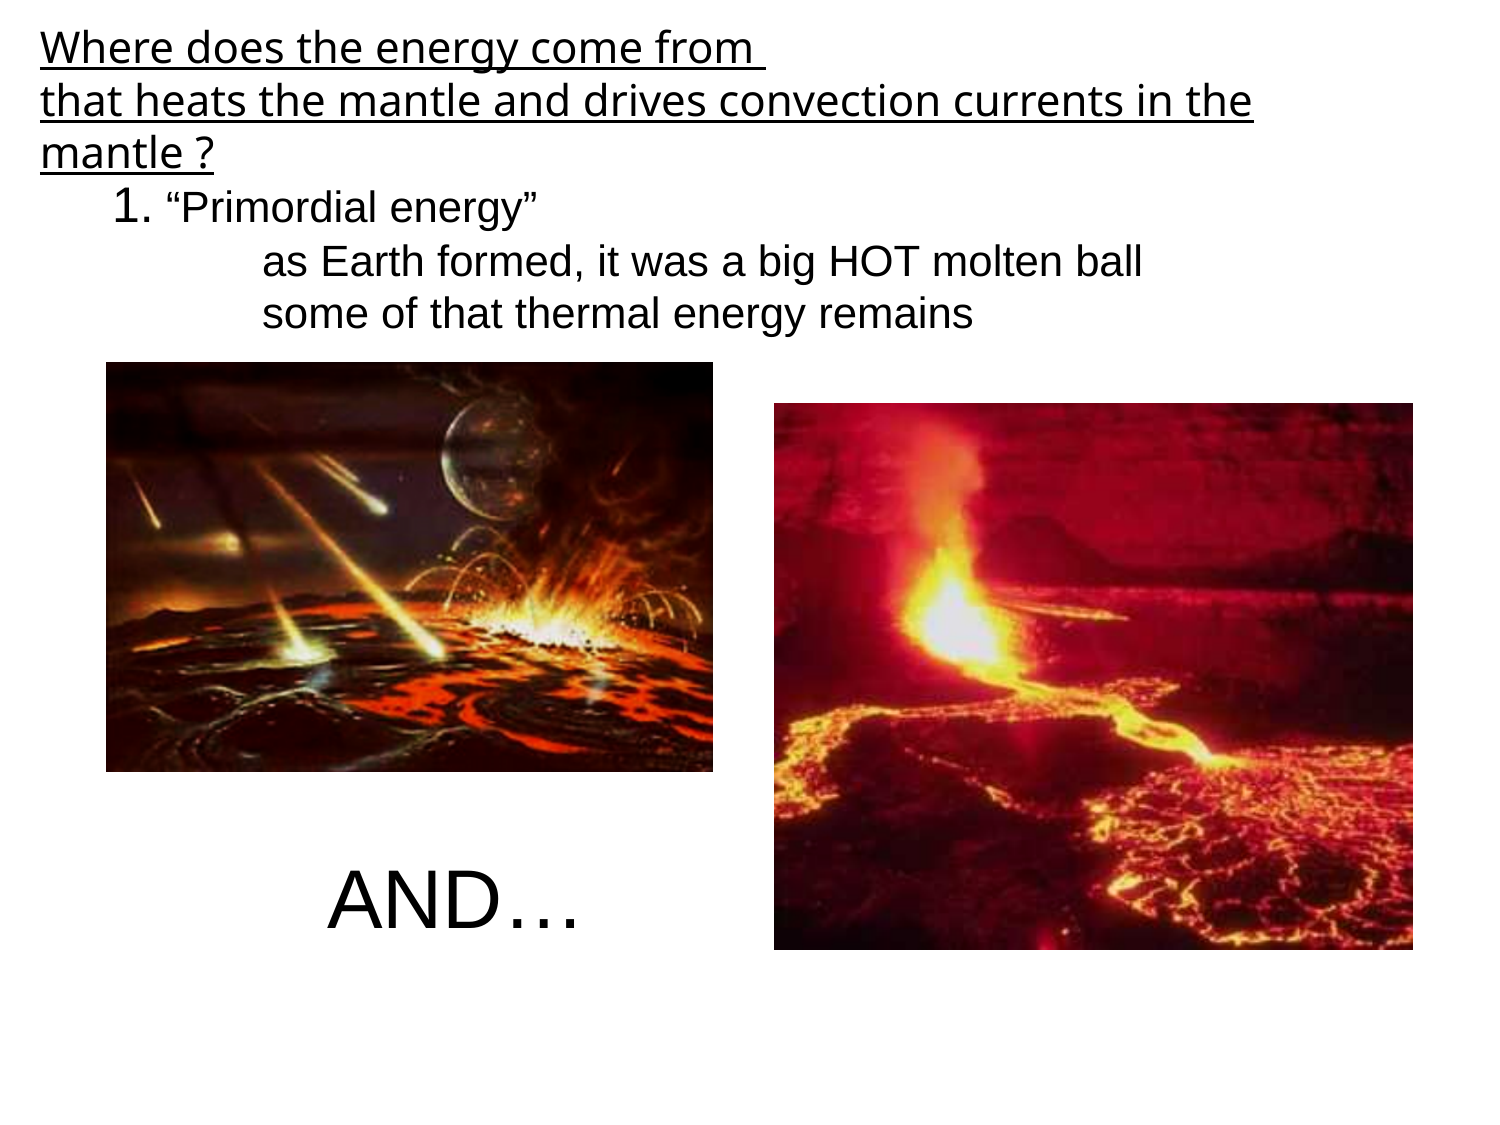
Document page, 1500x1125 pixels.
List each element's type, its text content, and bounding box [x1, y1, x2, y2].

picture [106, 362, 713, 772]
text_box Where does the energy come from that heats the mantle and drives convection currents in the mantle ? [24, 12, 1413, 185]
text_box AND… [312, 837, 602, 953]
text_box 1. “Primordial energy” as Earth formed, it was a big HOT molten ball some of that thermal energy remains [97, 165, 1160, 346]
picture [774, 403, 1413, 950]
